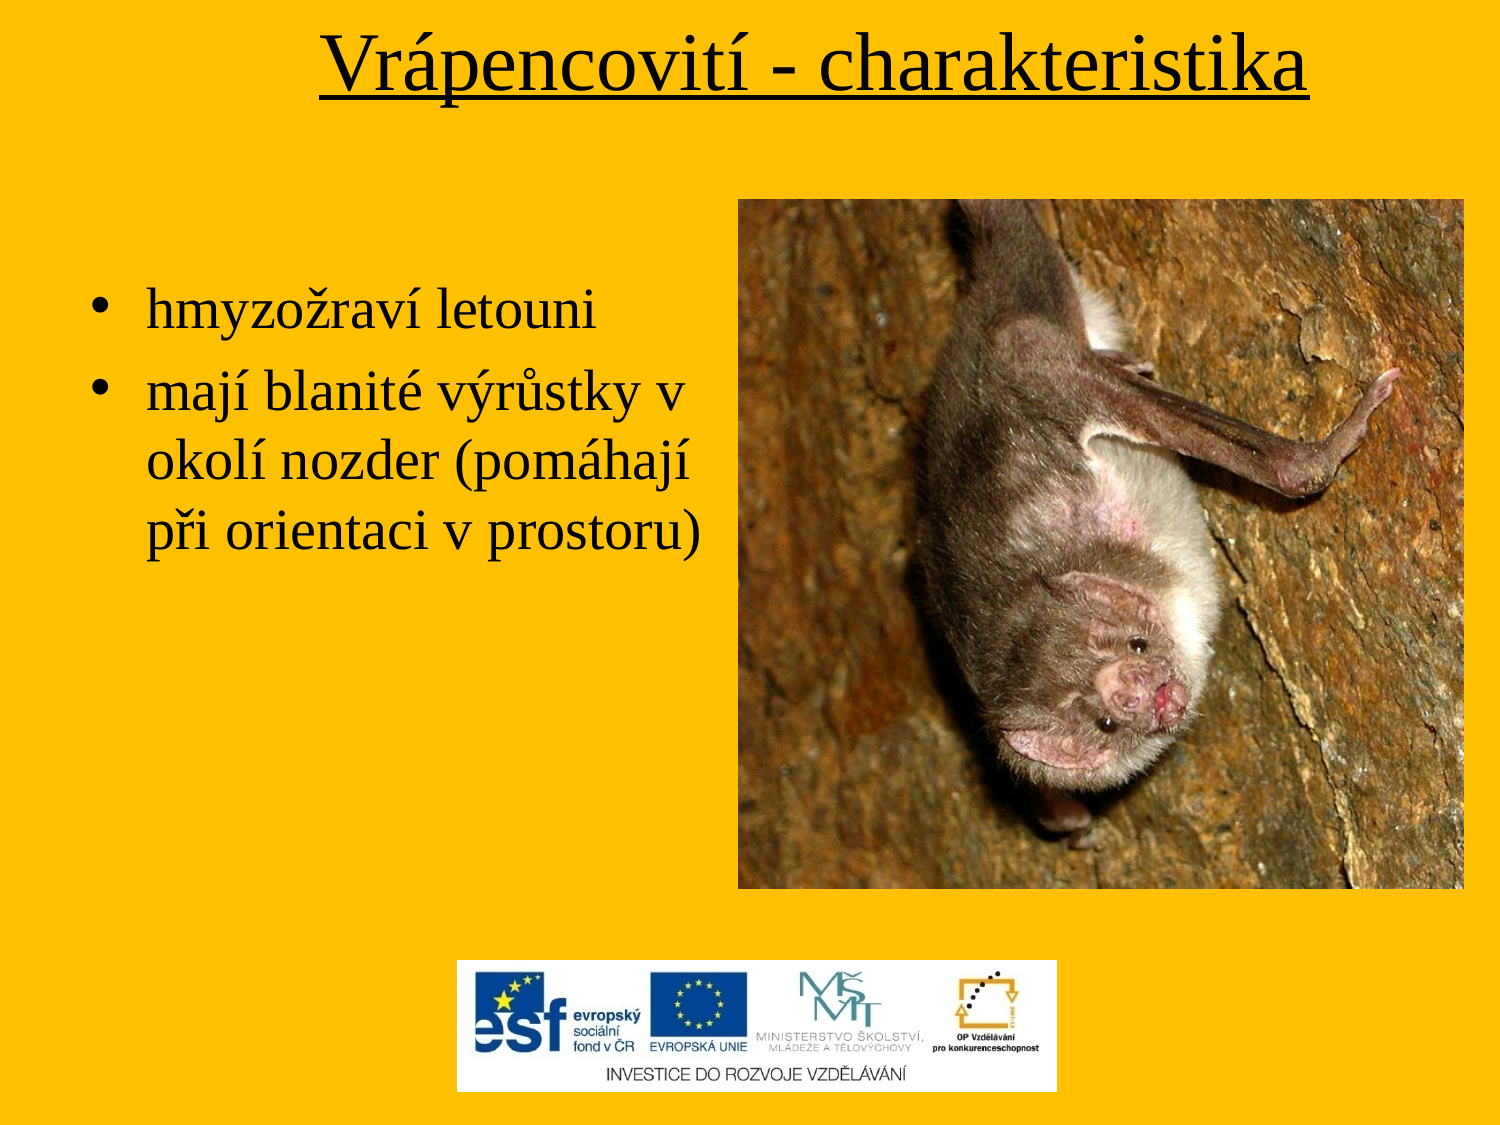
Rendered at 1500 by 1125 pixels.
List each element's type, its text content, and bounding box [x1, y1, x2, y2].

picture [456, 960, 1058, 1092]
list hmyzožraví letouni mají blanité výrůstky v okolí nozder (pomáhají při orientaci v prostoru) [75, 262, 738, 1005]
picture [737, 198, 1465, 890]
text_box Vrápencovití - charakteristika [304, 0, 1360, 115]
